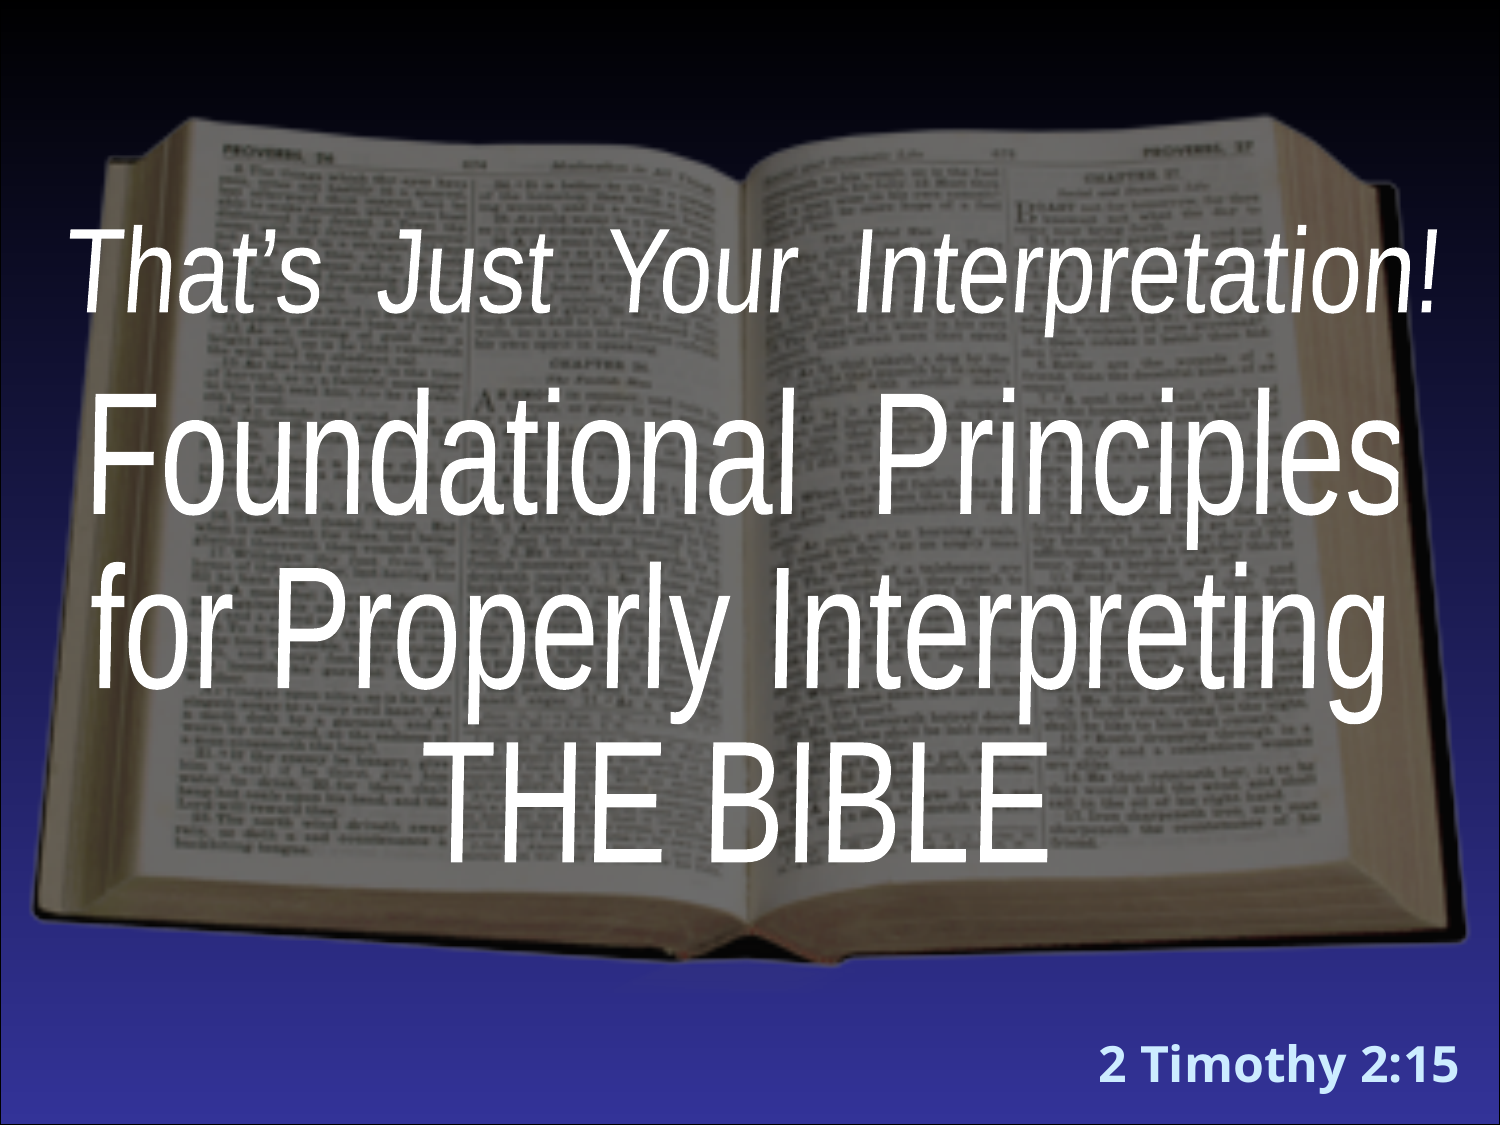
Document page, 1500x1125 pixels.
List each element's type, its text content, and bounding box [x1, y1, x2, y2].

picture [2, 75, 1498, 993]
subtitle 2 Timothy 2:15 [737, 1024, 1476, 1101]
